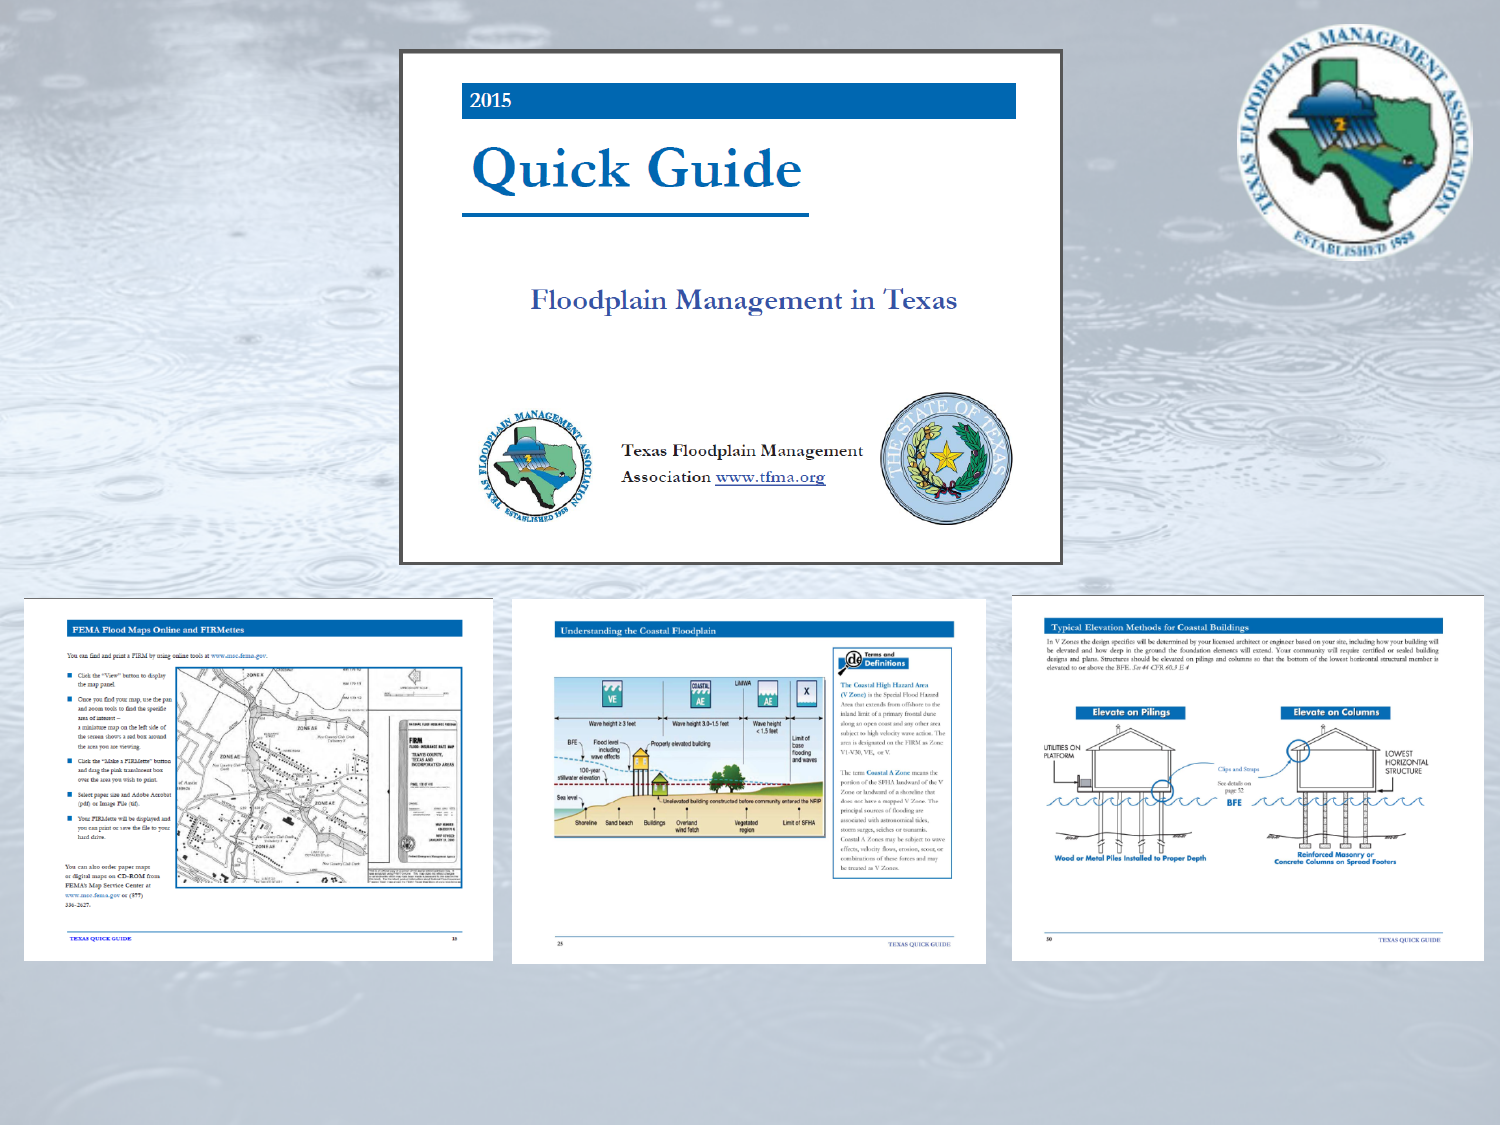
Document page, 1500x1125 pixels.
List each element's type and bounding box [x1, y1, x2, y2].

picture [1012, 595, 1484, 961]
picture [512, 599, 987, 965]
picture [24, 598, 493, 962]
list [399, 49, 1063, 565]
picture [1237, 24, 1473, 261]
